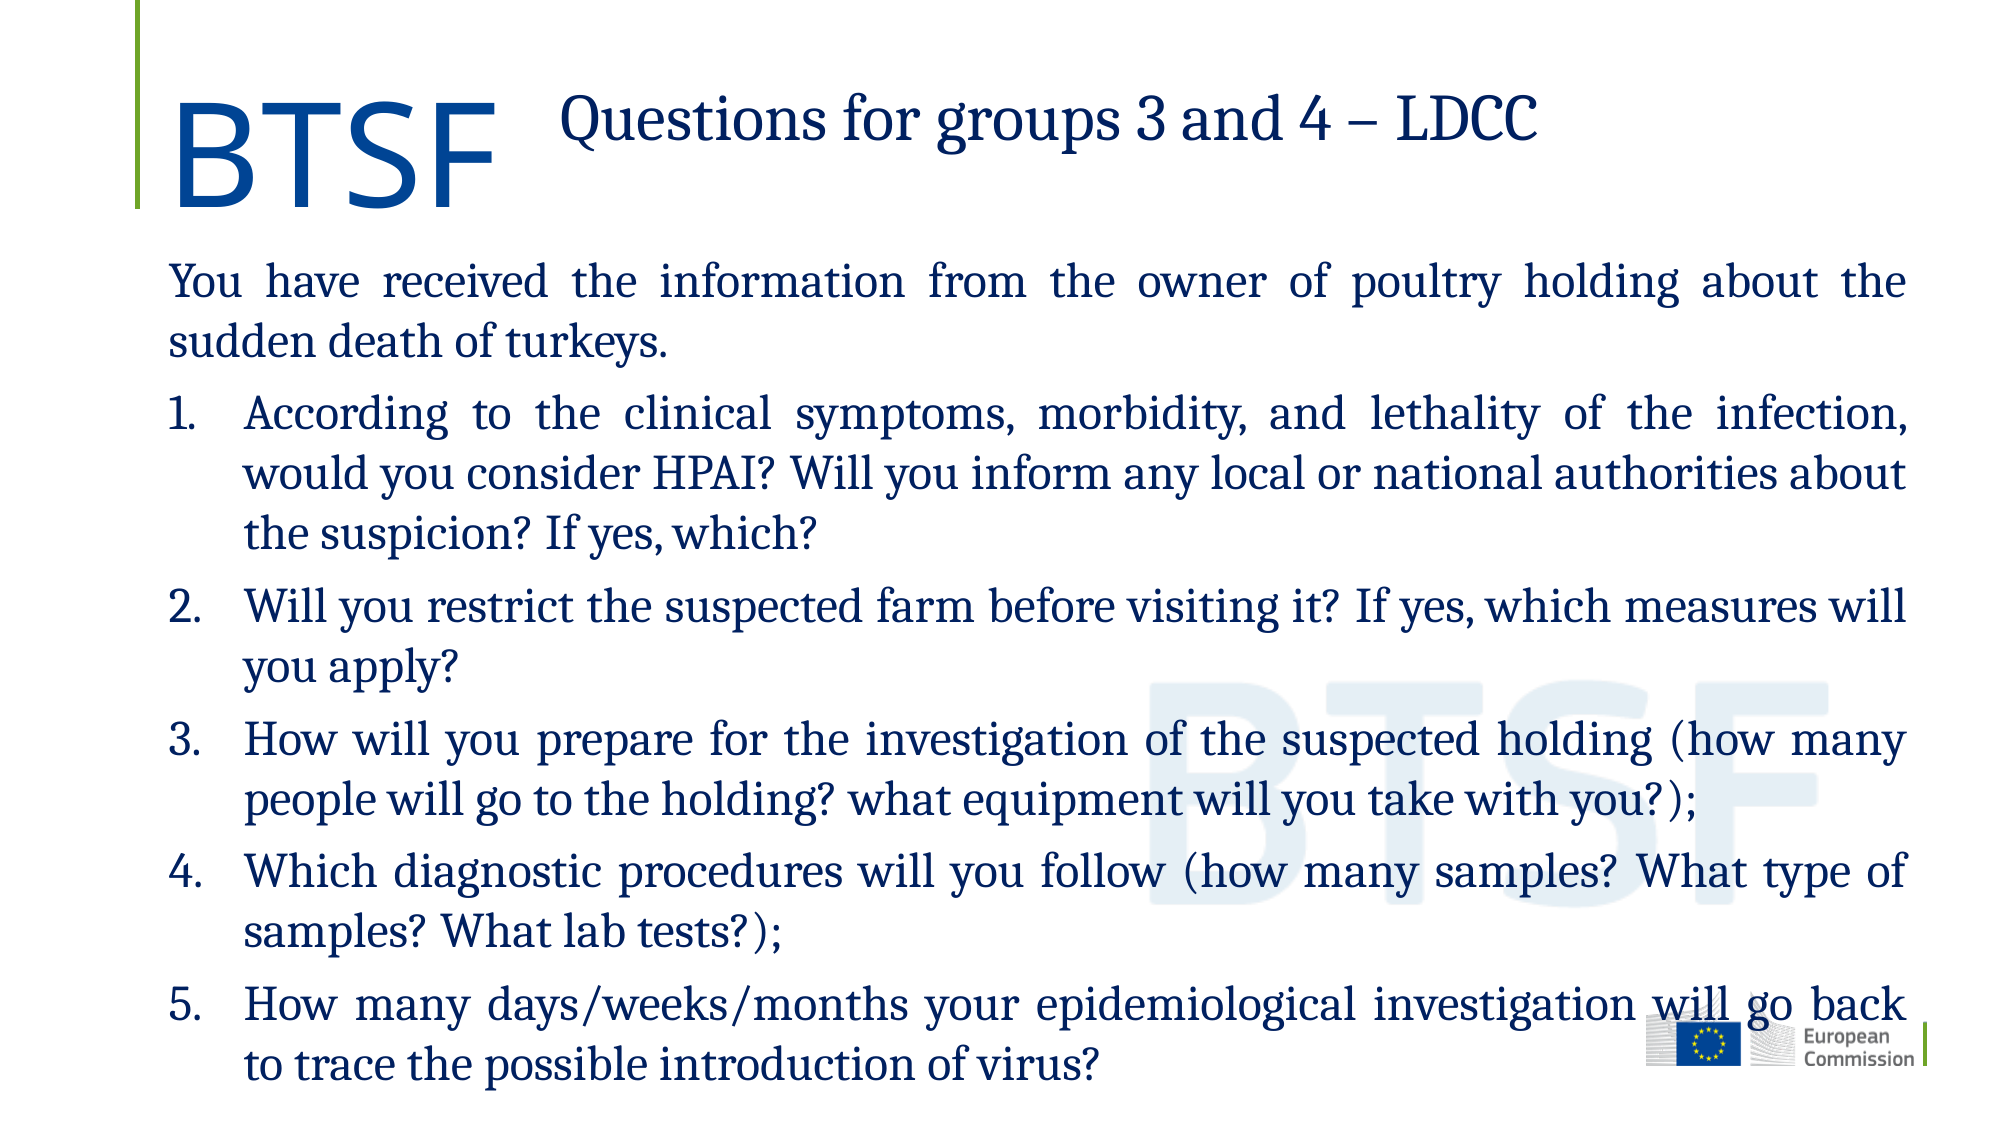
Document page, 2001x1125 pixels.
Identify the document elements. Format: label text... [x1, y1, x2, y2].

list You have received the information from the owner of poultry holding about the sudden death of turkeys. According to the clinical symptoms, morbidity, and lethality of the infection, would you consider HPAI? Will you inform any local or national authorities about the suspicion? If yes, which? Will you restrict the suspected farm before visiting it? If yes, which measures will you apply? How will you prepare for the investigation of the suspected holding (how many people will go to the holding? what equipment will you take with you?); Which diagnostic procedures will you follow (how many samples? What type of samples? What lab tests?); How many days/weeks/months your epidemiological investigation will go back to trace the possible introduction of virus? [153, 239, 1923, 1086]
text_box Questions for groups 3 and 4 – LDCC [545, 60, 1718, 155]
picture [1923, 991, 1927, 1066]
